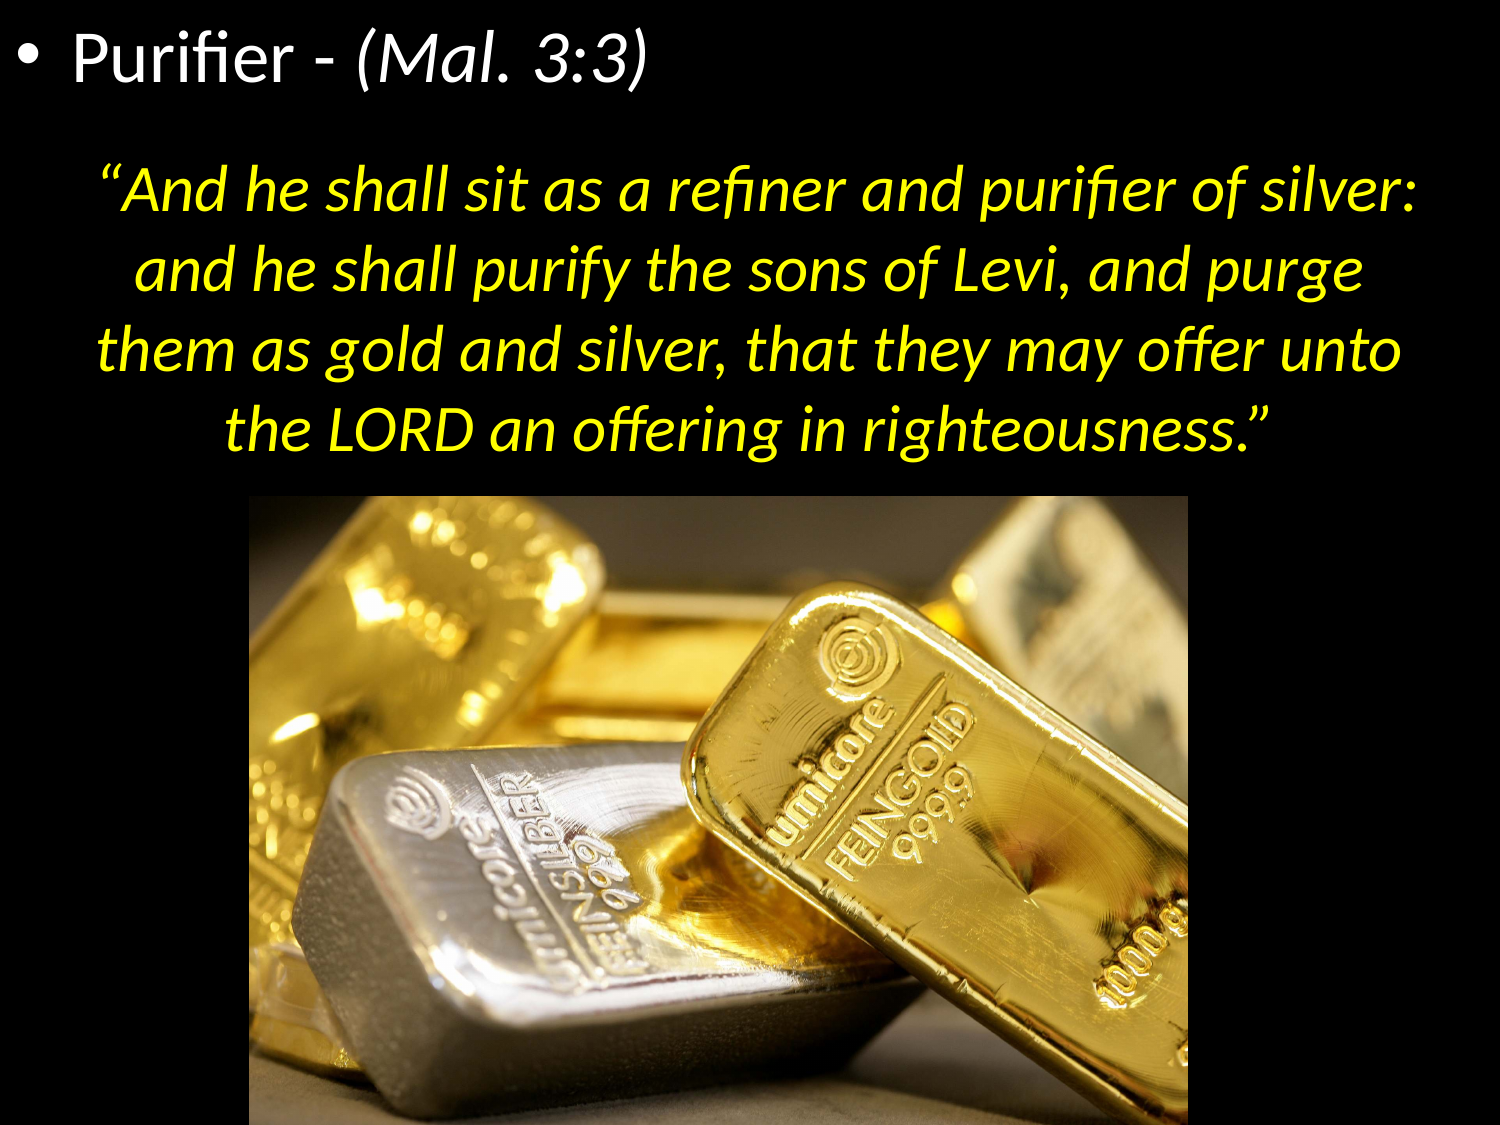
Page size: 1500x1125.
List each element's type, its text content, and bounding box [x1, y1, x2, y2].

picture [249, 496, 1188, 1125]
list Purifier - (Mal. 3:3) [0, 0, 1425, 163]
text_box “And he shall sit as a refiner and purifier of silver: and he shall purify the sons of Levi, and purge them as gold and silver, that they may offer unto the LORD an offering in righteousness.” [62, 137, 1438, 472]
